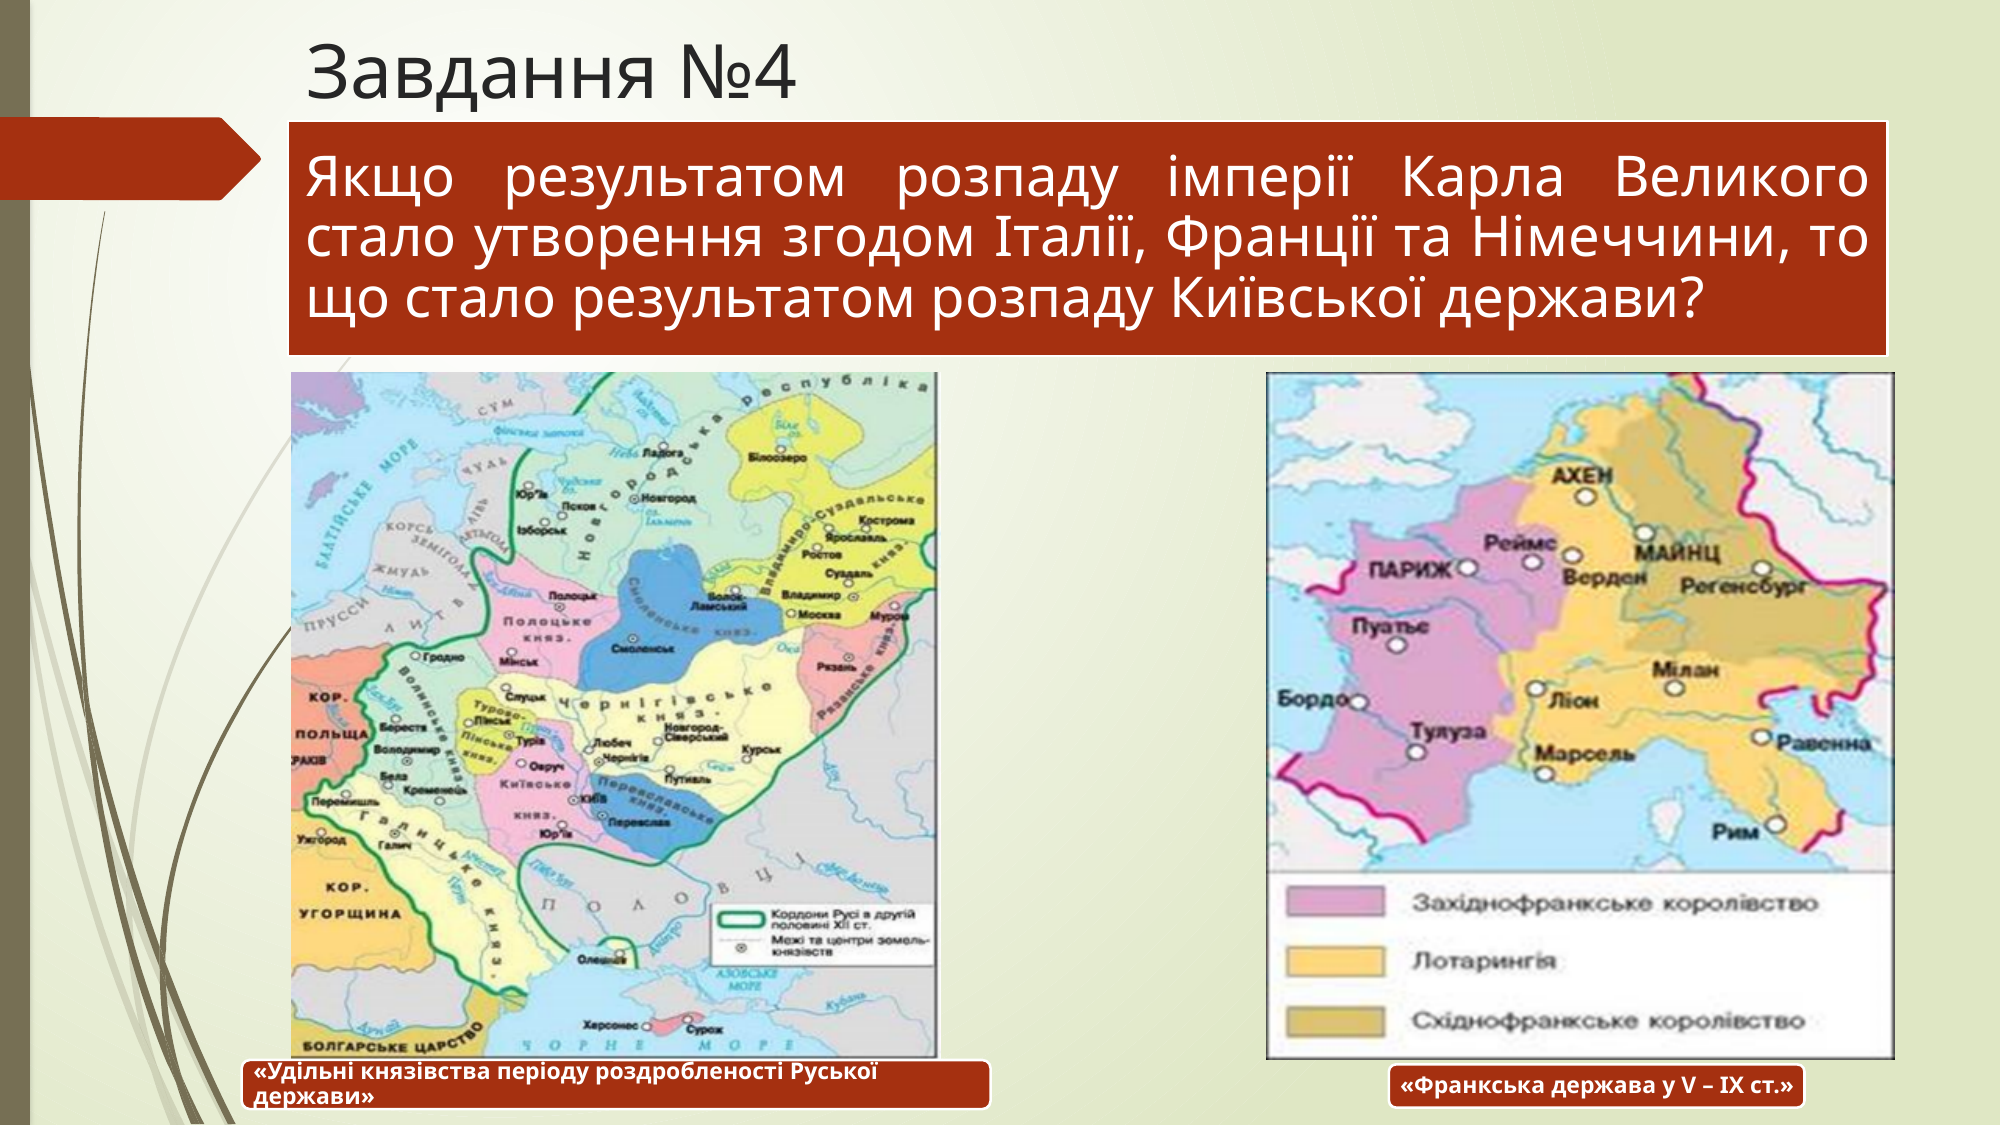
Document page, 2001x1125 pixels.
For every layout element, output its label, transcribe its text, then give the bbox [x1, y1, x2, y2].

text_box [241, 1058, 991, 1111]
picture [291, 371, 942, 1058]
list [93, 120, 1906, 357]
title Завдання №4 [291, 16, 1754, 120]
picture [1265, 371, 1895, 1060]
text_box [1388, 1061, 1805, 1111]
